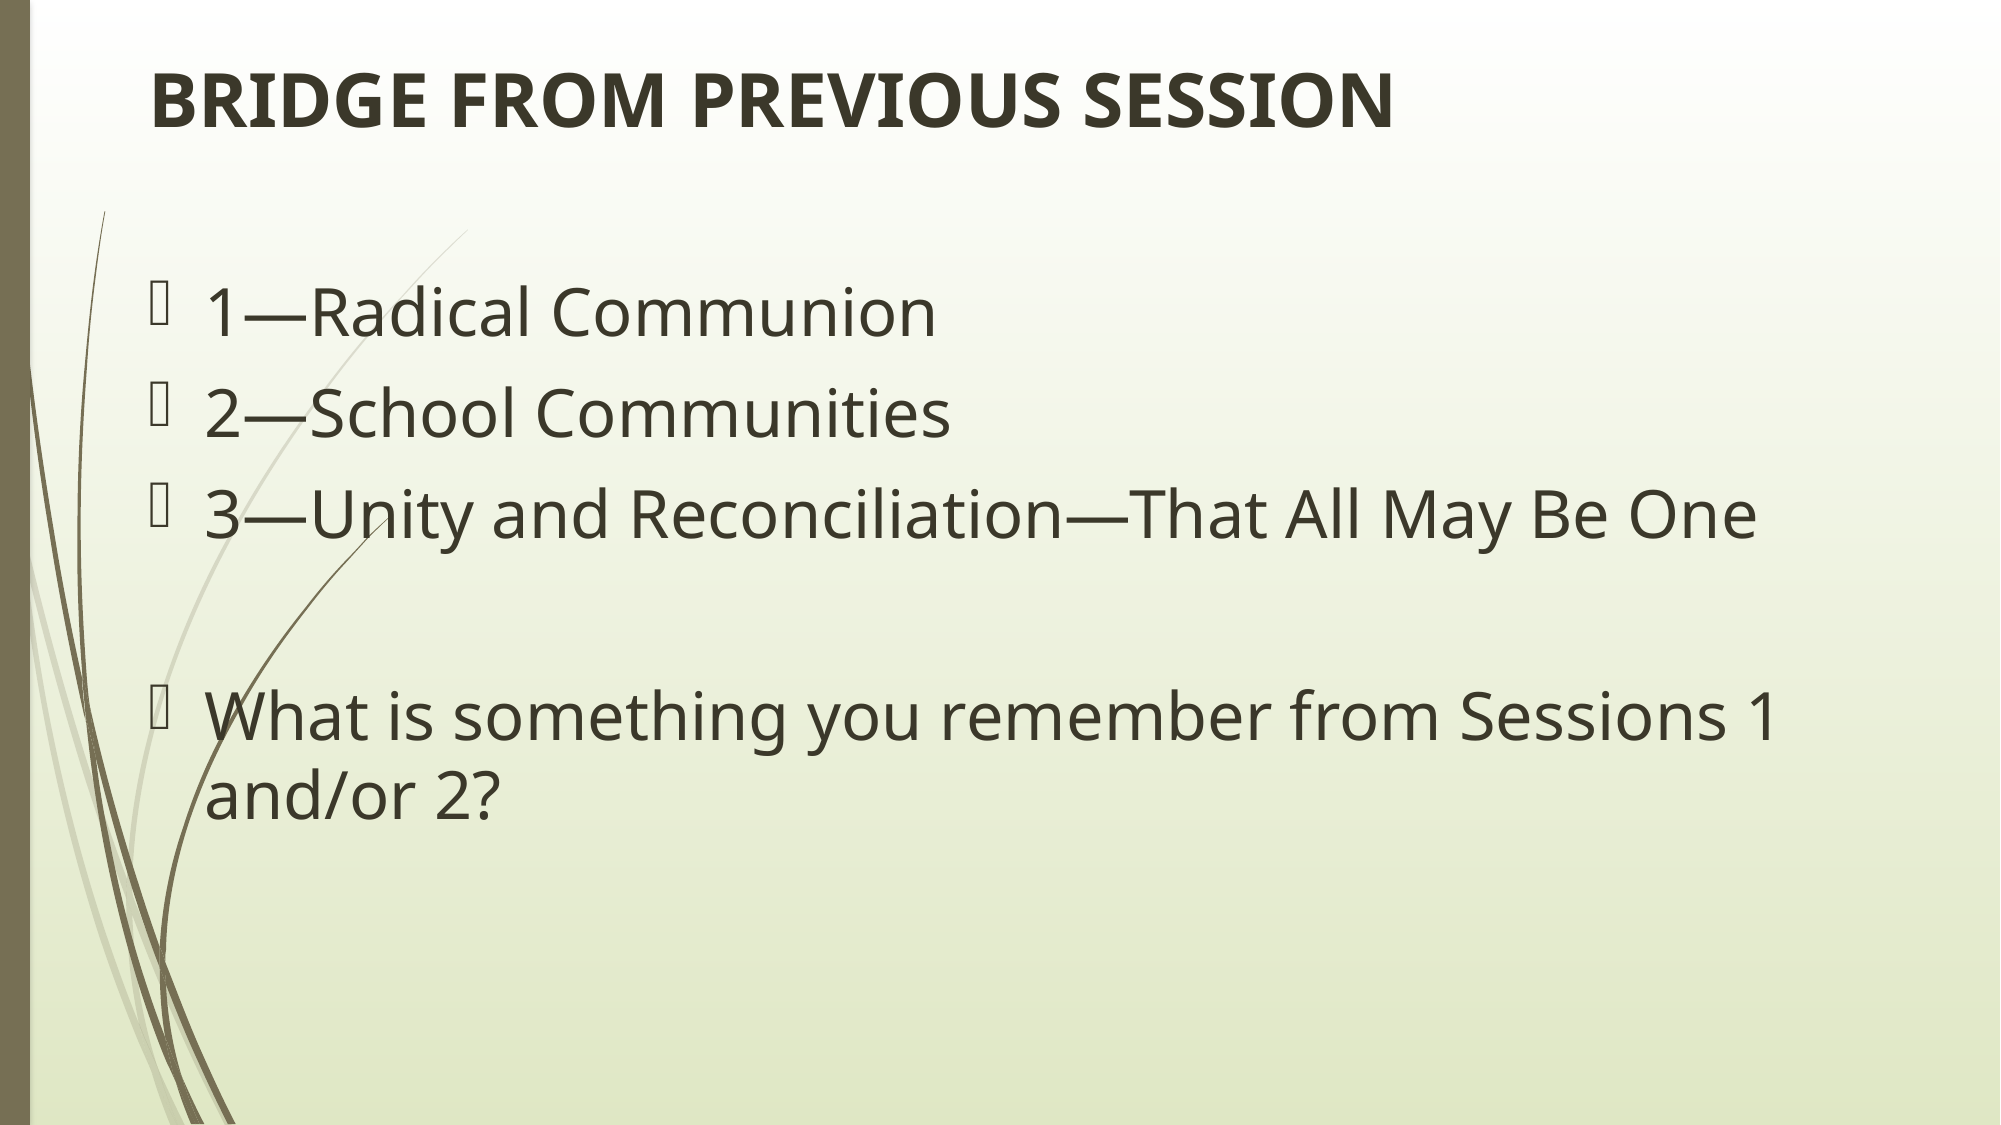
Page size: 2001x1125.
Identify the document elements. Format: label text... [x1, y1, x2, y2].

list 1—Radical Communion 2—School Communities 3—Unity and Reconciliation—That All May Be One What is something you remember from Sessions 1 and/or 2? [133, 262, 1867, 938]
title BRIDGE FROM PREVIOUS SESSION [133, 45, 1867, 233]
